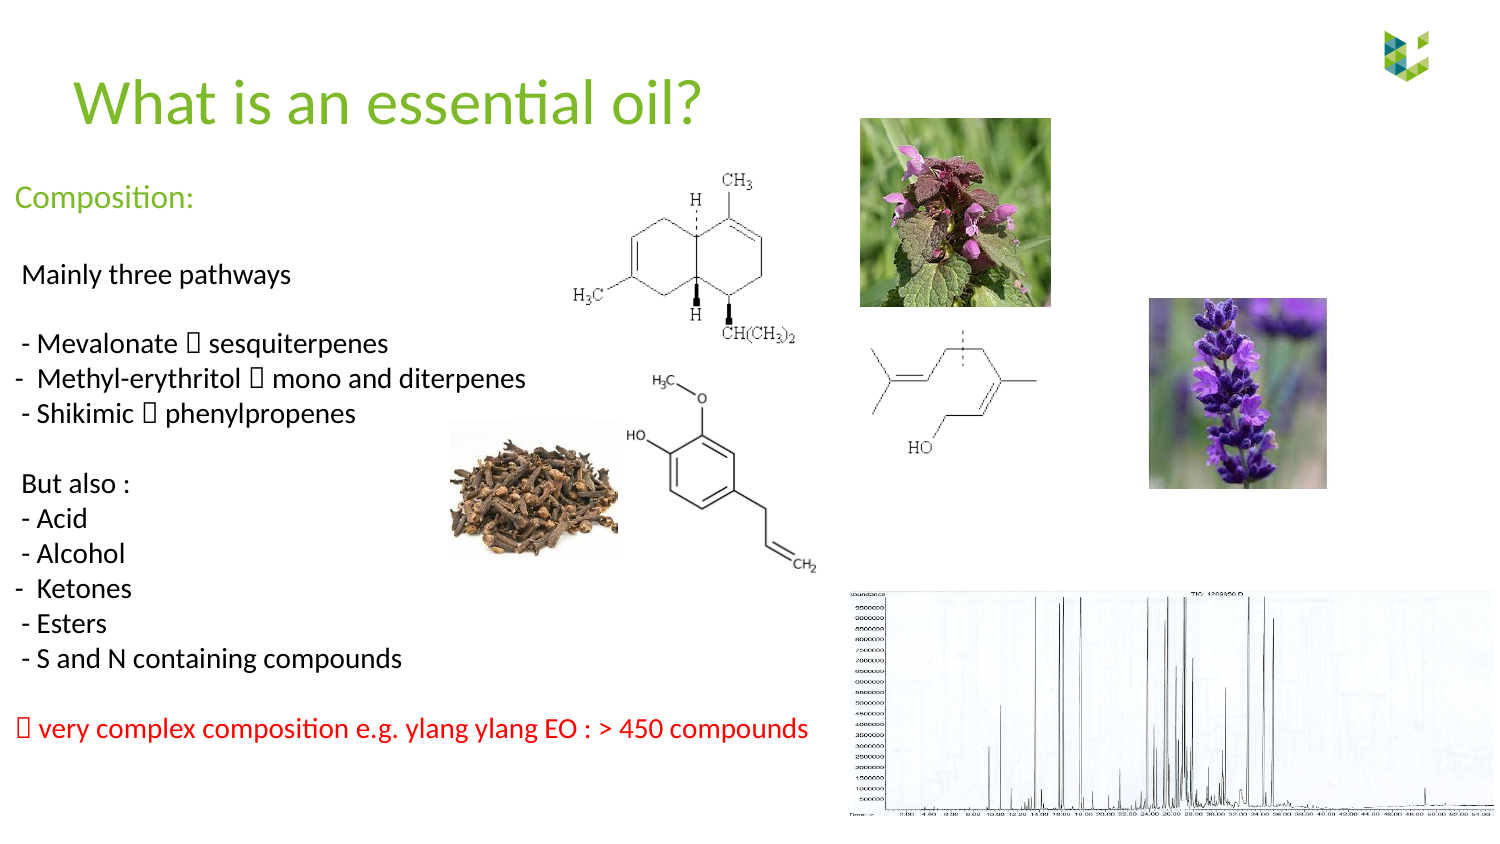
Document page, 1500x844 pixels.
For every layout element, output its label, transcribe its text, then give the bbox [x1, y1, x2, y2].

picture [849, 589, 1494, 817]
picture [860, 118, 1052, 308]
picture [1365, 11, 1448, 101]
picture [860, 318, 1052, 470]
picture [564, 162, 807, 355]
title What is an essential oil? [58, 52, 1313, 146]
picture [1141, 298, 1333, 490]
picture [450, 361, 845, 588]
text_box Composition: Mainly three pathways - Mevalonate  sesquiterpenes - Methyl-erythritol  mono and diterpenes - Shikimic  phenylpropenes But also : - Acid - Alcohol - Ketones - Esters - S and N containing compounds  very complex composition e.g. ylang ylang EO : > 450 compounds [0, 167, 1193, 842]
